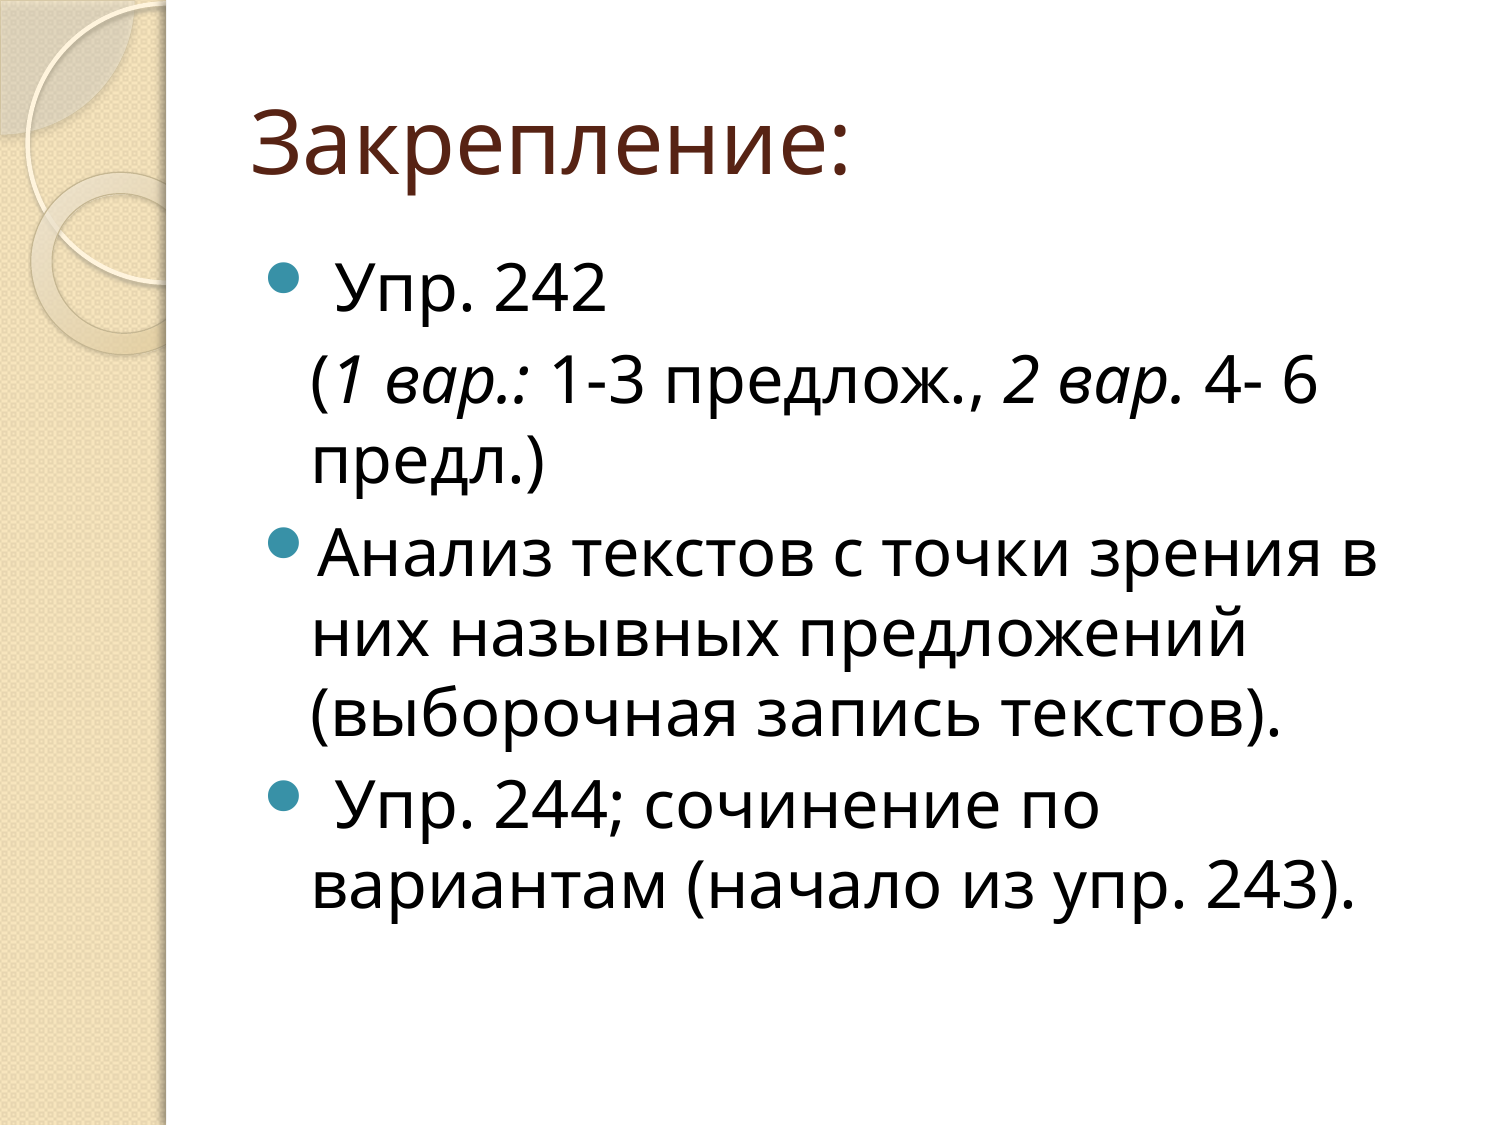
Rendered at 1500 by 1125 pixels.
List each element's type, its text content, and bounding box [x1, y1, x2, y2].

list Упр. 242 (1 вар.: 1-3 предлож., 2 вар. 4- 6 предл.) Анализ текстов с точки зрения в них назывных предложений (выборочная запись текстов). Упр. 244; сочинение по вариантам (начало из упр. 243). [235, 237, 1466, 1025]
title Закрепление: [235, 45, 1466, 233]
